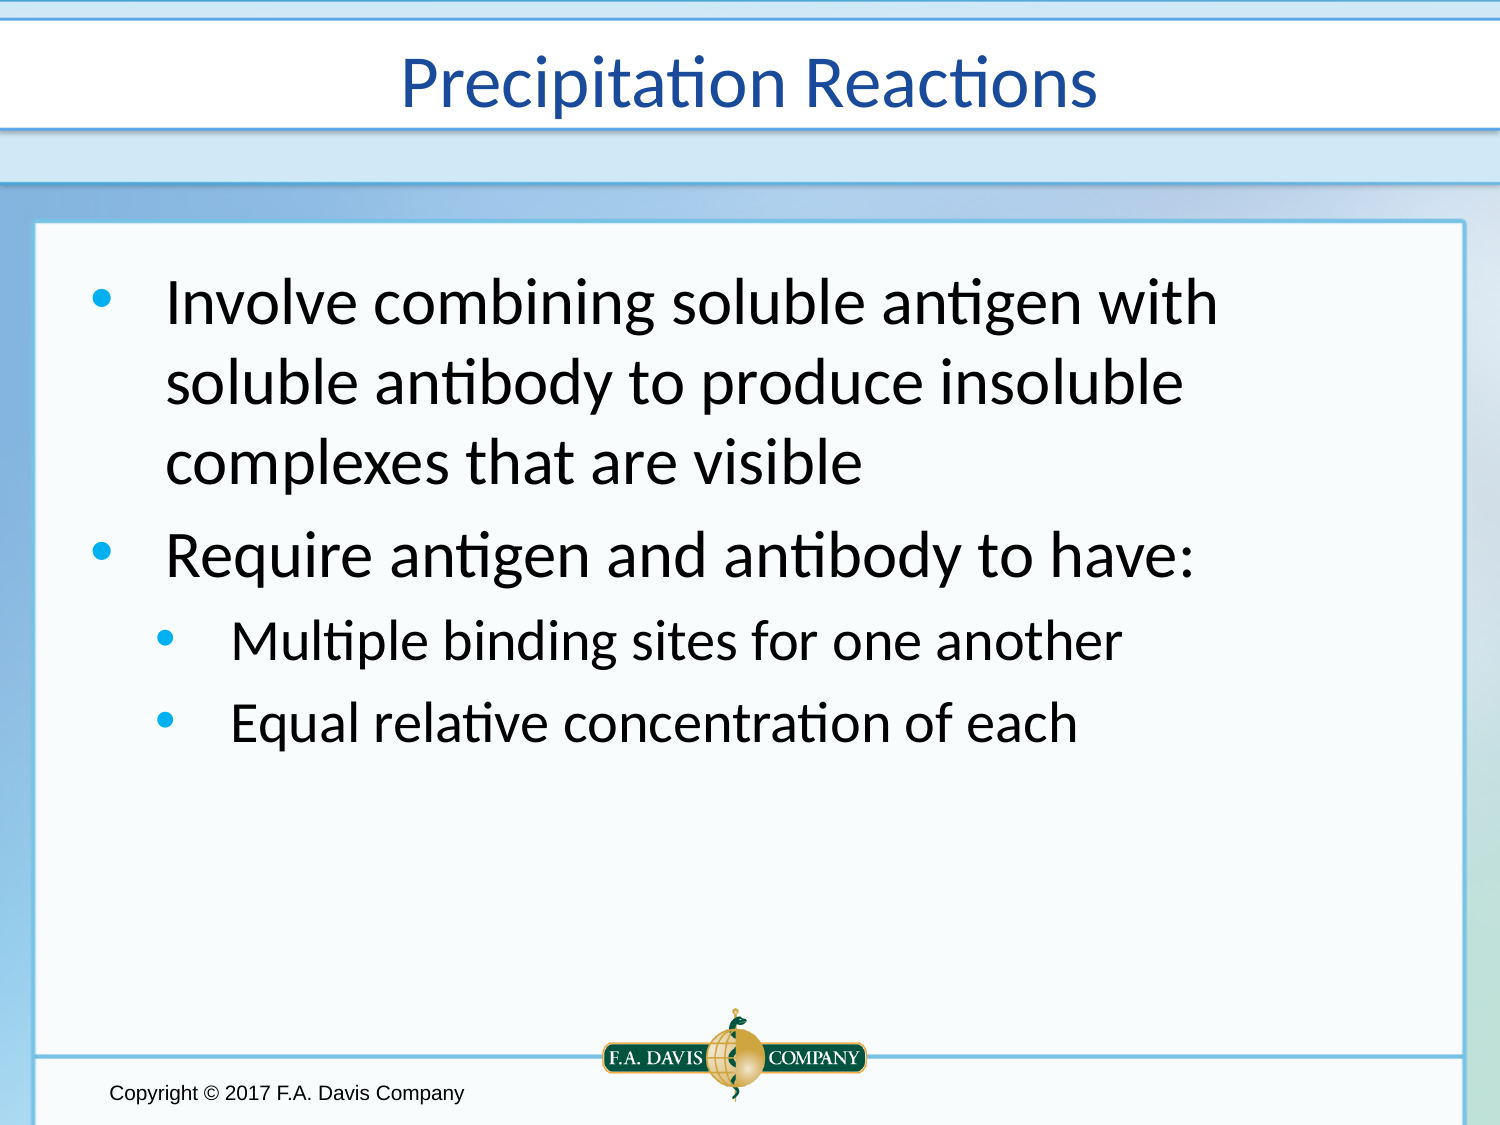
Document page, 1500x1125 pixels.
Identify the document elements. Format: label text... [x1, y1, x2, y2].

list Involve combining soluble antigen with soluble antibody to produce insoluble complexes that are visible Require antigen and antibody to have: Multiple binding sites for one another Equal relative concentration of each [75, 249, 1425, 1005]
picture [0, 0, 1500, 21]
picture [0, 135, 1500, 1125]
title Precipitation Reactions [0, 21, 1500, 135]
